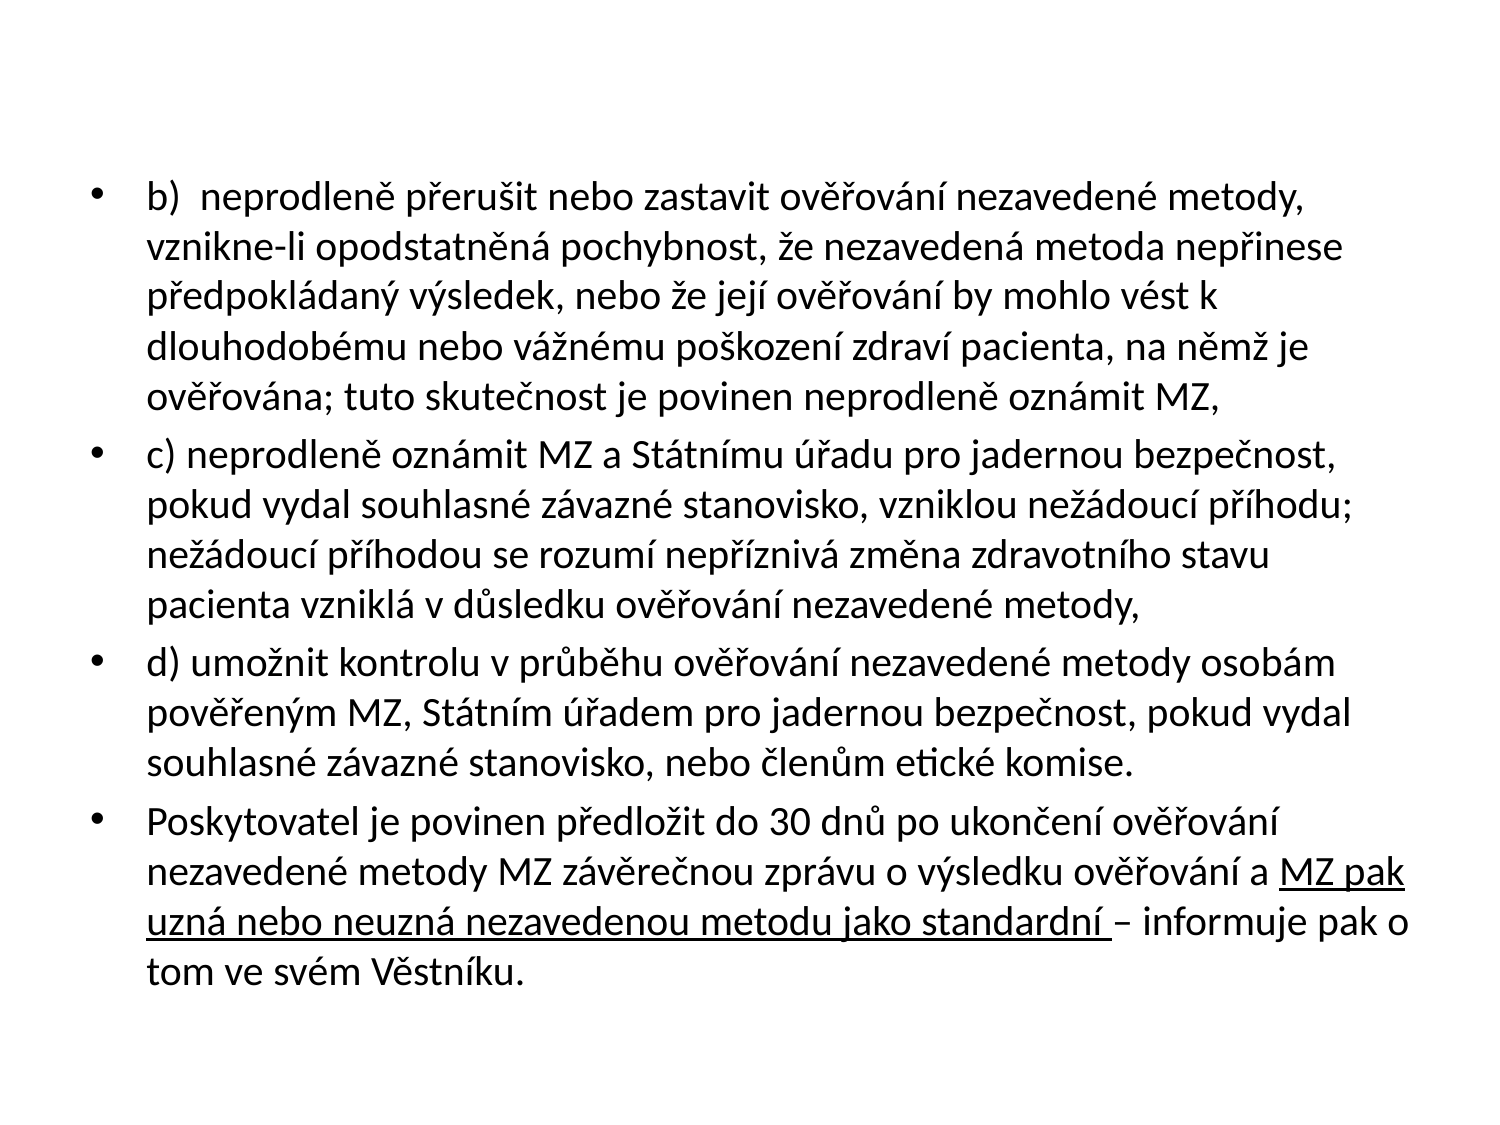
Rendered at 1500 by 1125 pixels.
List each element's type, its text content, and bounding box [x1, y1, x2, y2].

list b) neprodleně přerušit nebo zastavit ověřování nezavedené metody, vznikne-li opodstatněná pochybnost, že nezavedená metoda nepřinese předpokládaný výsledek, nebo že její ověřování by mohlo vést k dlouhodobému nebo vážnému poškození zdraví pacienta, na němž je ověřována; tuto skutečnost je povinen neprodleně oznámit MZ, c) neprodleně oznámit MZ a Státnímu úřadu pro jadernou bezpečnost, pokud vydal souhlasné závazné stanovisko, vzniklou nežádoucí příhodu; nežádoucí příhodou se rozumí nepříznivá změna zdravotního stavu pacienta vzniklá v důsledku ověřování nezavedené metody, d) umožnit kontrolu v průběhu ověřování nezavedené metody osobám pověřeným MZ, Státním úřadem pro jadernou bezpečnost, pokud vydal souhlasné závazné stanovisko, nebo členům etické komise. Poskytovatel je povinen předložit do 30 dnů po ukončení ověřování nezavedené metody MZ závěrečnou zprávu o výsledku ověřování a MZ pak uzná nebo neuzná nezavedenou metodu jako standardní – informuje pak o tom ve svém Věstníku. [75, 160, 1425, 1005]
